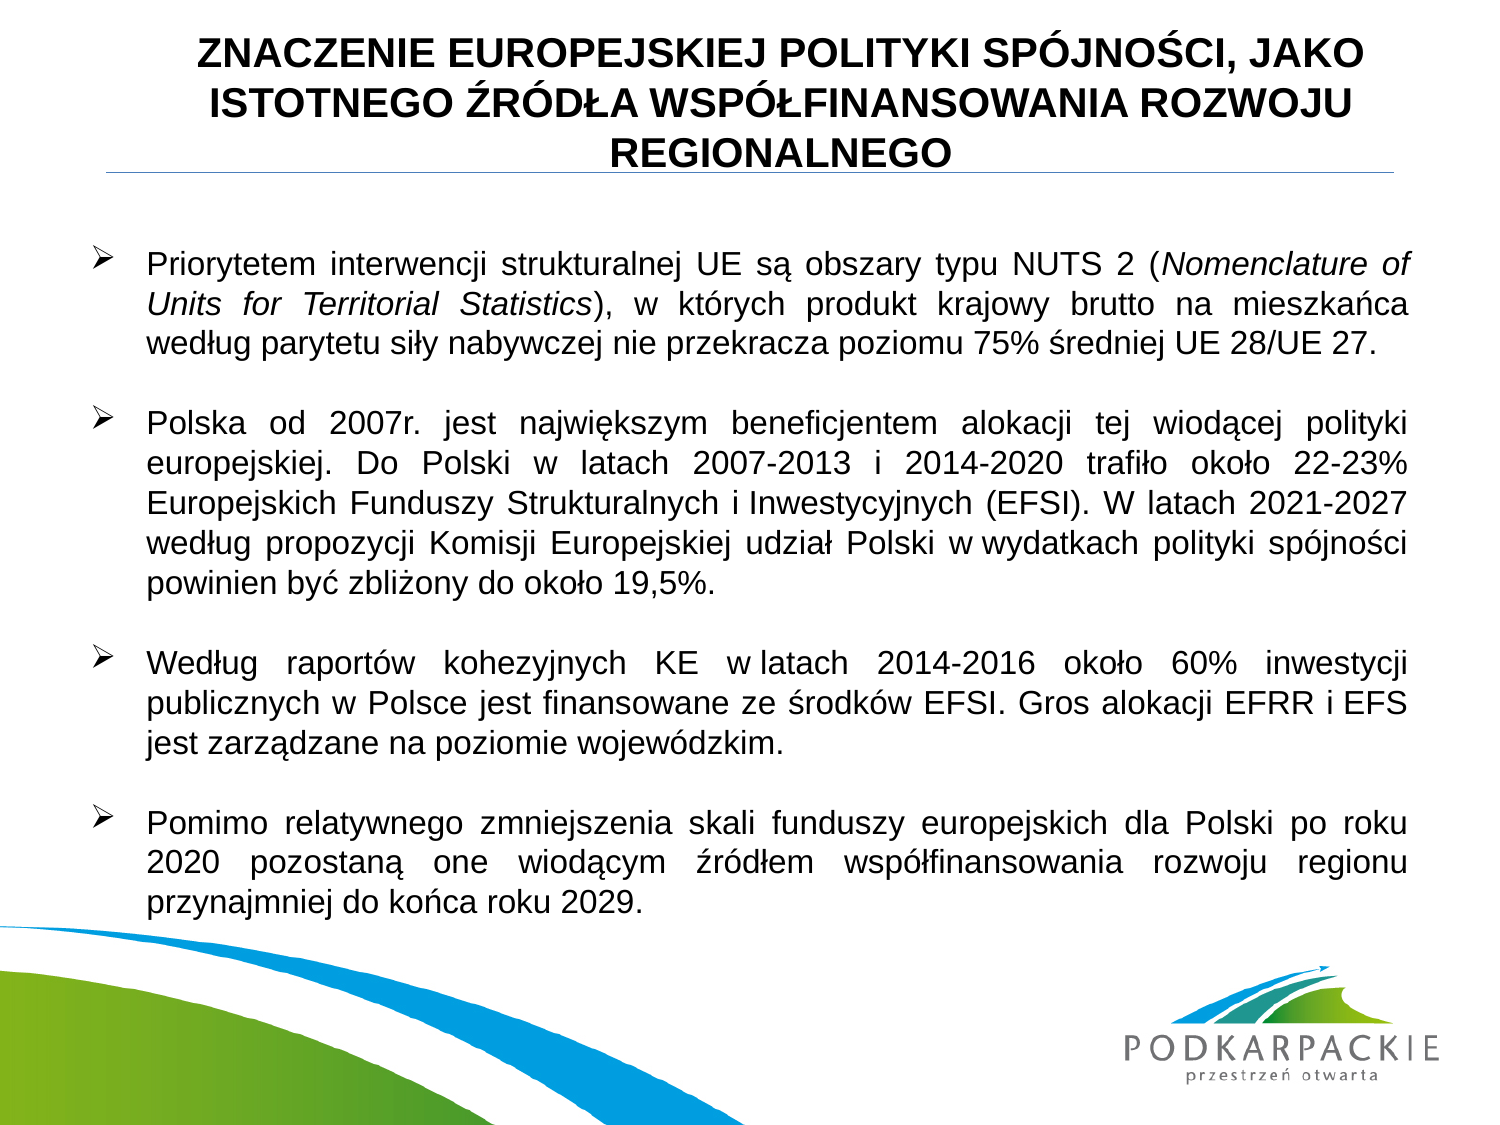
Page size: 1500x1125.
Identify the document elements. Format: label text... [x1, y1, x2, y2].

picture [0, 0, 1500, 1125]
list Priorytetem interwencji strukturalnej UE są obszary typu NUTS 2 (Nomenclature of Units for Territorial Statistics), w których produkt krajowy brutto na mieszkańca według parytetu siły nabywczej nie przekracza poziomu 75% średniej UE 28/UE 27. Polska od 2007r. jest największym beneficjentem alokacji tej wiodącej polityki europejskiej. Do Polski w latach 2007-2013 i 2014-2020 trafiło około 22-23% Europejskich Funduszy Strukturalnych i Inwestycyjnych (EFSI). W latach 2021-2027 według propozycji Komisji Europejskiej udział Polski w wydatkach polityki spójności powinien być zbliżony do około 19,5%. Według raportów kohezyjnych KE w latach 2014-2016 około 60% inwestycji publicznych w Polsce jest finansowane ze środków EFSI. Gros alokacji EFRR i EFS jest zarządzane na poziomie wojewódzkim. Pomimo relatywnego zmniejszenia skali funduszy europejskich dla Polski po roku 2020 pozostaną one wiodącym źródłem współfinansowania rozwoju regionu przynajmniej do końca roku 2029. [75, 234, 1425, 977]
title ZNACZENIE EUROPEJSKIEJ POLITYKI SPÓJNOŚCI, JAKO ISTOTNEGO ŹRÓDŁA WSPÓŁFINANSOWANIA ROZWOJU REGIONALNEGO [106, 30, 1457, 220]
